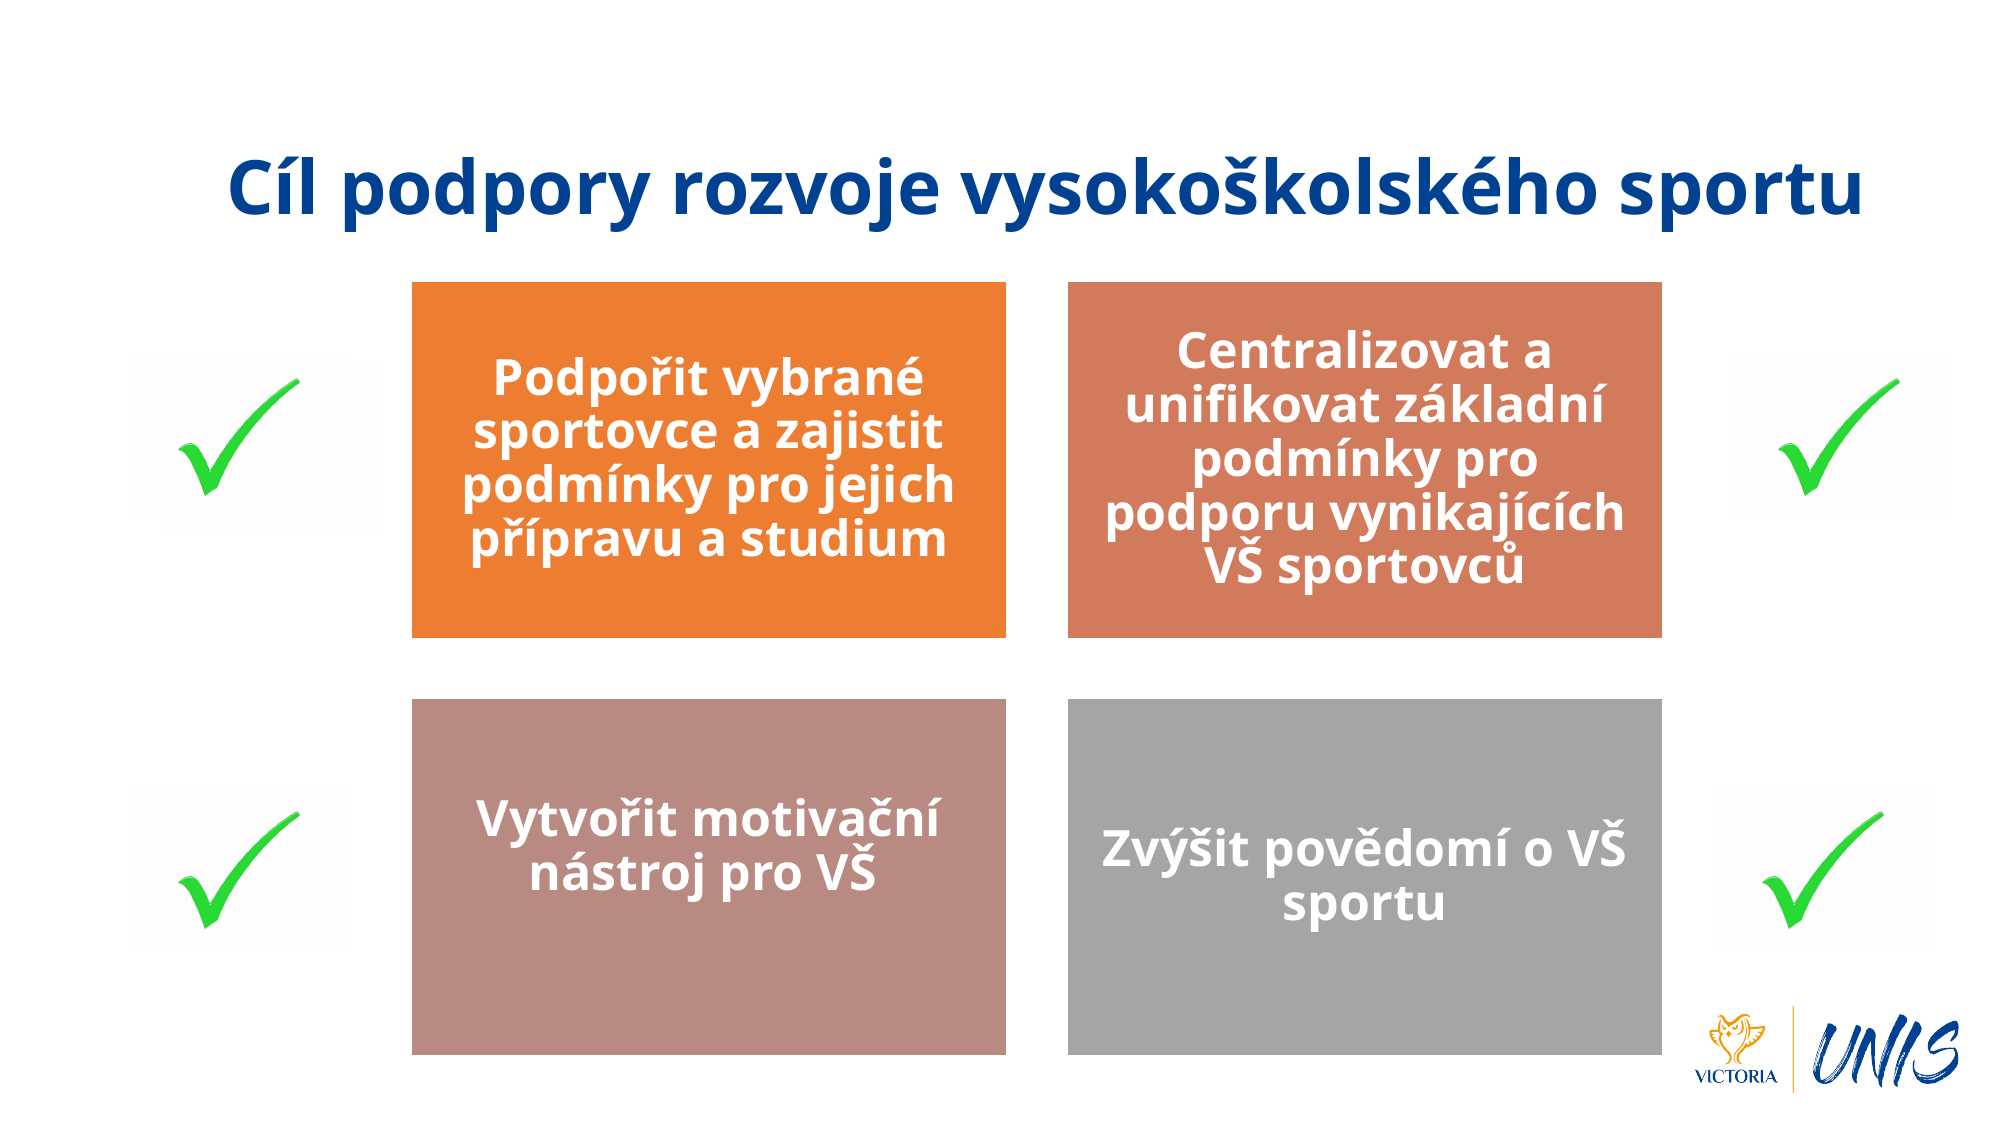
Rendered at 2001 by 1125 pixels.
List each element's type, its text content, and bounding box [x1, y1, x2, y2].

title Cíl podpory rozvoje vysokoškolského sportu [211, 99, 1884, 280]
picture [128, 785, 350, 952]
picture [1694, 1006, 1959, 1093]
picture [1728, 352, 1950, 519]
picture [1712, 785, 1934, 952]
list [115, 280, 1959, 1057]
picture [128, 352, 382, 534]
